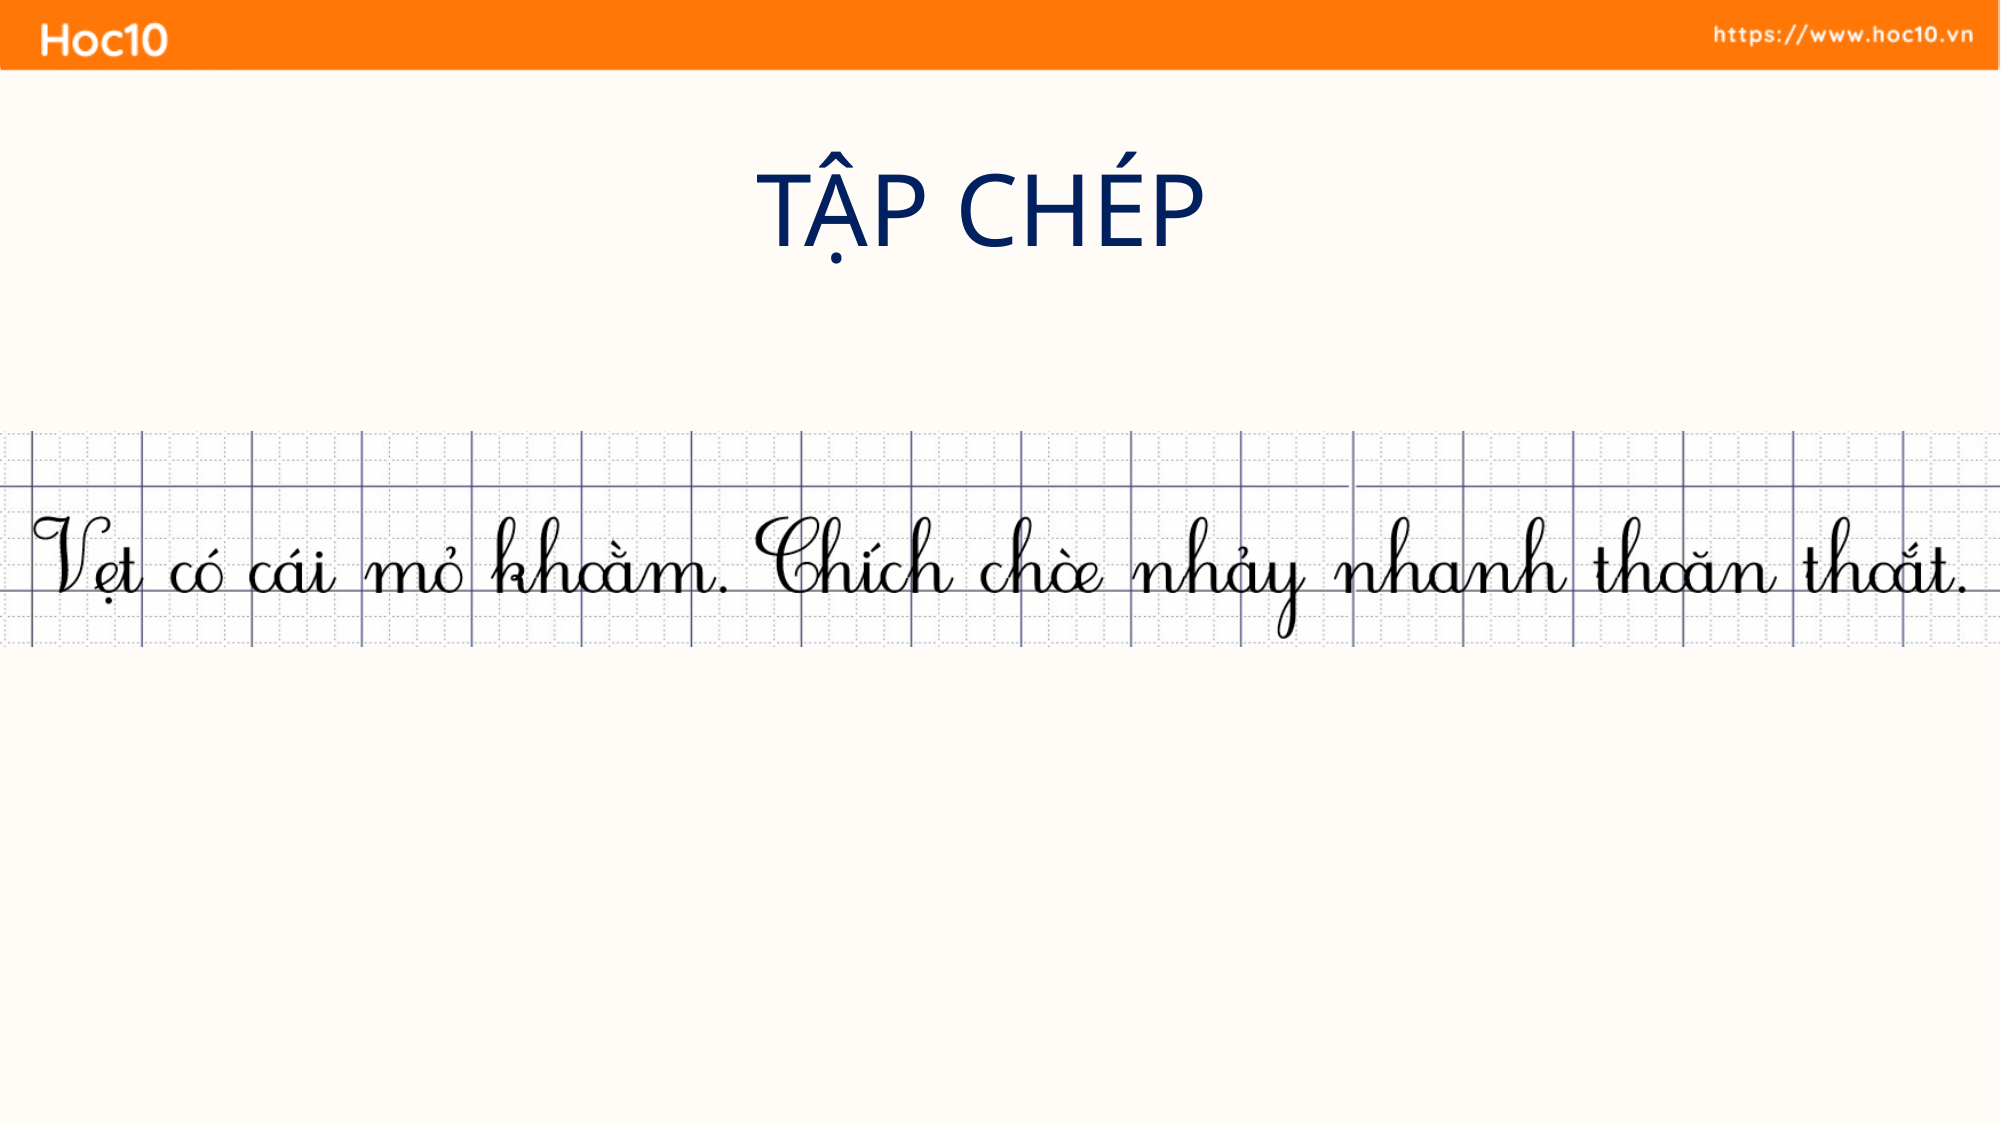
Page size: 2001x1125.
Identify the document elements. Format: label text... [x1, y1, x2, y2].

text_box TẬP CHÉP [741, 139, 1325, 275]
picture [0, 0, 2001, 1125]
